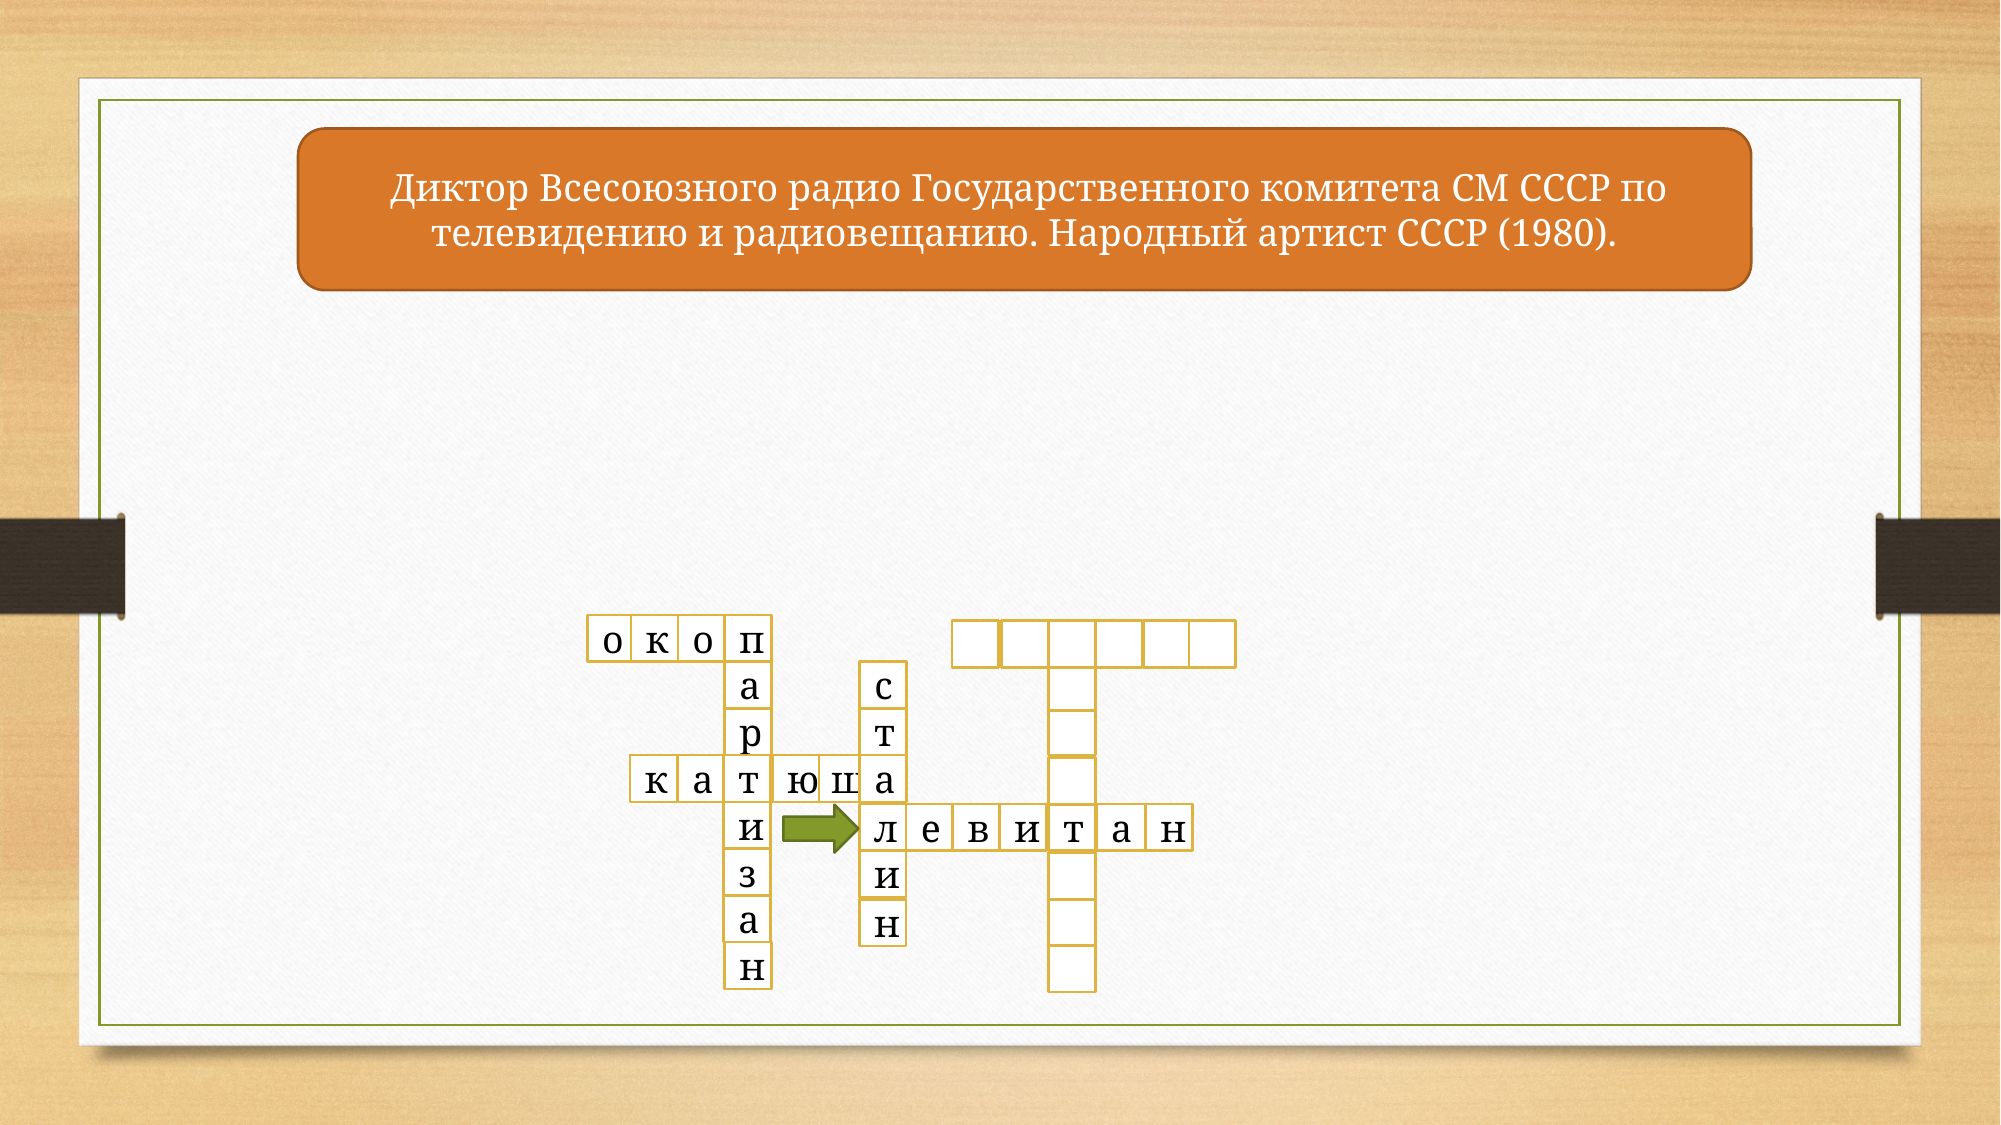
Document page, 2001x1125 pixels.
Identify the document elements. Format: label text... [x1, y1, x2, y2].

text_box Диктор Всесоюзного радио Государственного комитета СМ СССР по телевидению и радиовещанию. Народный артист СССР (1980). [296, 127, 1753, 292]
text_box н [1147, 803, 1194, 852]
text_box а [723, 660, 773, 710]
text_box [1000, 619, 1049, 669]
text_box а [1095, 803, 1147, 852]
text_box ш [820, 754, 858, 803]
text_box [1094, 619, 1142, 669]
text_box а [858, 754, 908, 803]
picture [0, 0, 2001, 1125]
text_box [1047, 851, 1097, 901]
text_box [1142, 619, 1188, 669]
text_box о [677, 614, 723, 663]
text_box а [722, 897, 772, 943]
text_box т [1048, 806, 1095, 851]
text_box р [723, 710, 773, 754]
text_box [1047, 669, 1097, 712]
text_box л [858, 803, 905, 852]
text_box и [858, 852, 907, 899]
text_box [1047, 756, 1097, 806]
text_box н [858, 899, 907, 947]
text_box и [722, 803, 772, 850]
text_box [951, 619, 1000, 669]
text_box [1049, 619, 1094, 669]
text_box е [905, 803, 952, 852]
text_box [782, 803, 860, 854]
text_box з [722, 850, 772, 897]
text_box о [586, 614, 630, 663]
text_box [1047, 946, 1097, 993]
text_box к [629, 754, 678, 803]
text_box [1047, 901, 1097, 946]
text_box ю [772, 754, 820, 803]
text_box т [858, 707, 908, 754]
text_box в [952, 803, 1001, 852]
text_box с [858, 660, 908, 707]
text_box [1188, 619, 1237, 669]
text_box и [1001, 803, 1048, 852]
text_box а [678, 754, 722, 803]
text_box к [630, 614, 677, 663]
text_box т [722, 754, 772, 803]
text_box п [723, 614, 773, 660]
text_box н [723, 941, 773, 990]
text_box [1047, 712, 1097, 756]
